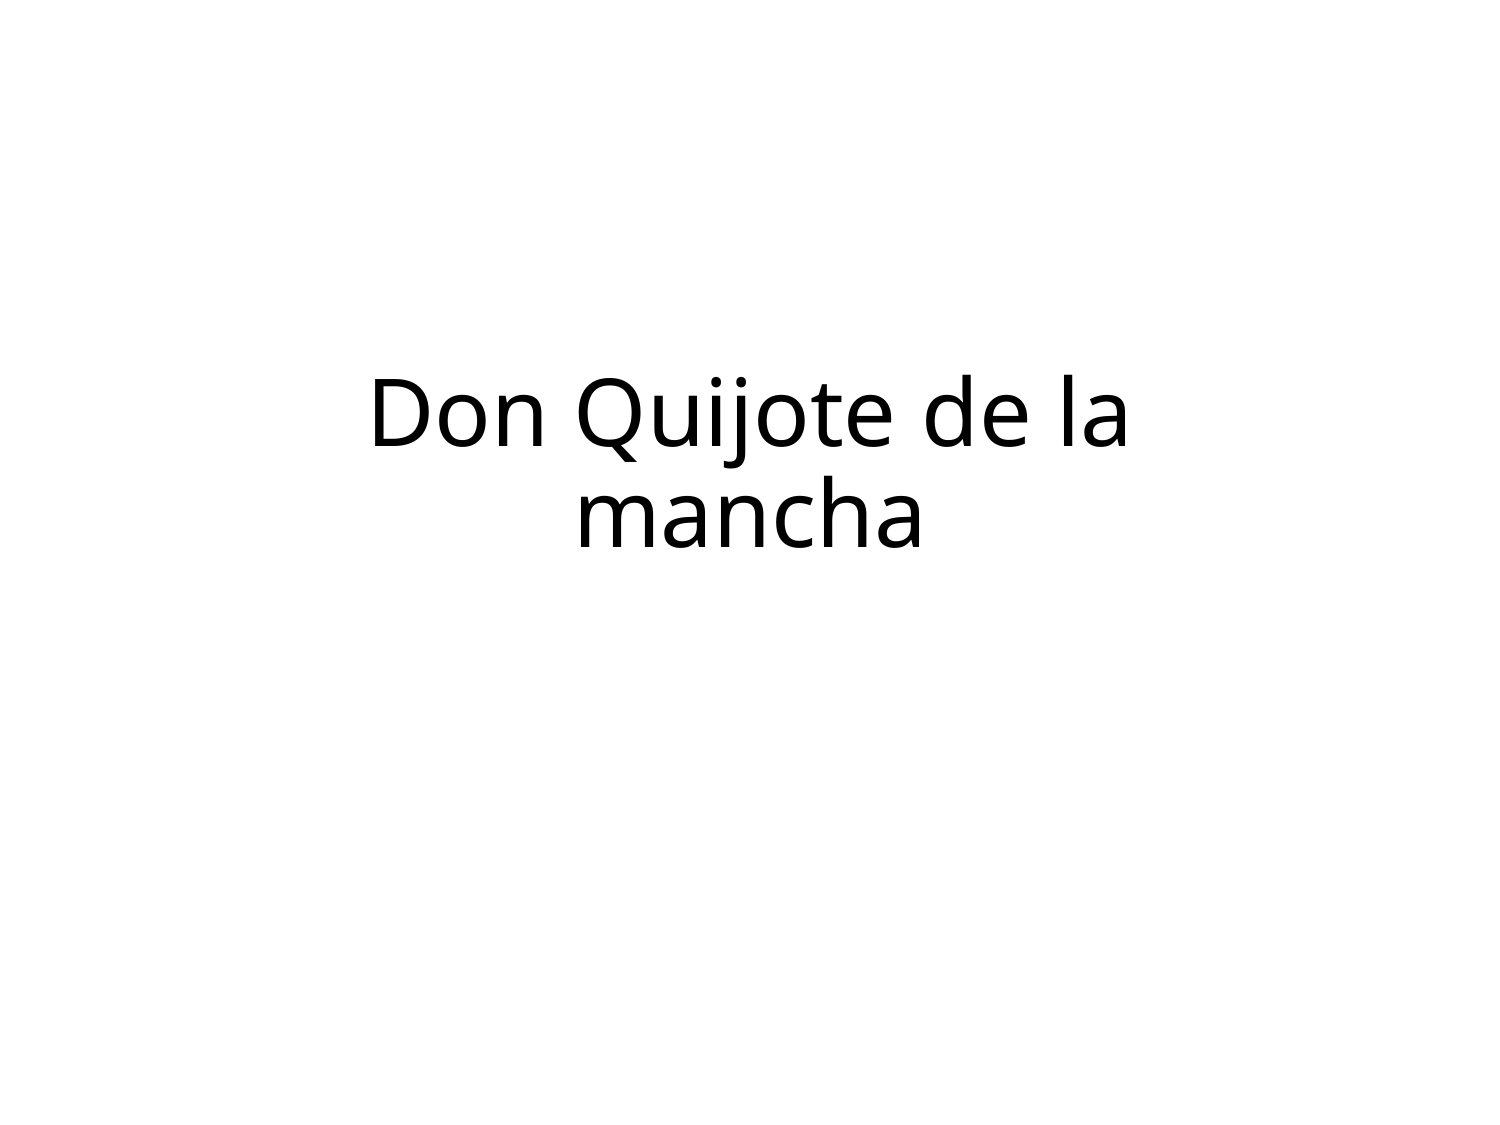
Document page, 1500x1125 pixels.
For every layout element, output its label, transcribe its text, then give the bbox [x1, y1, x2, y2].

title Don Quijote de la mancha [187, 184, 1313, 576]
